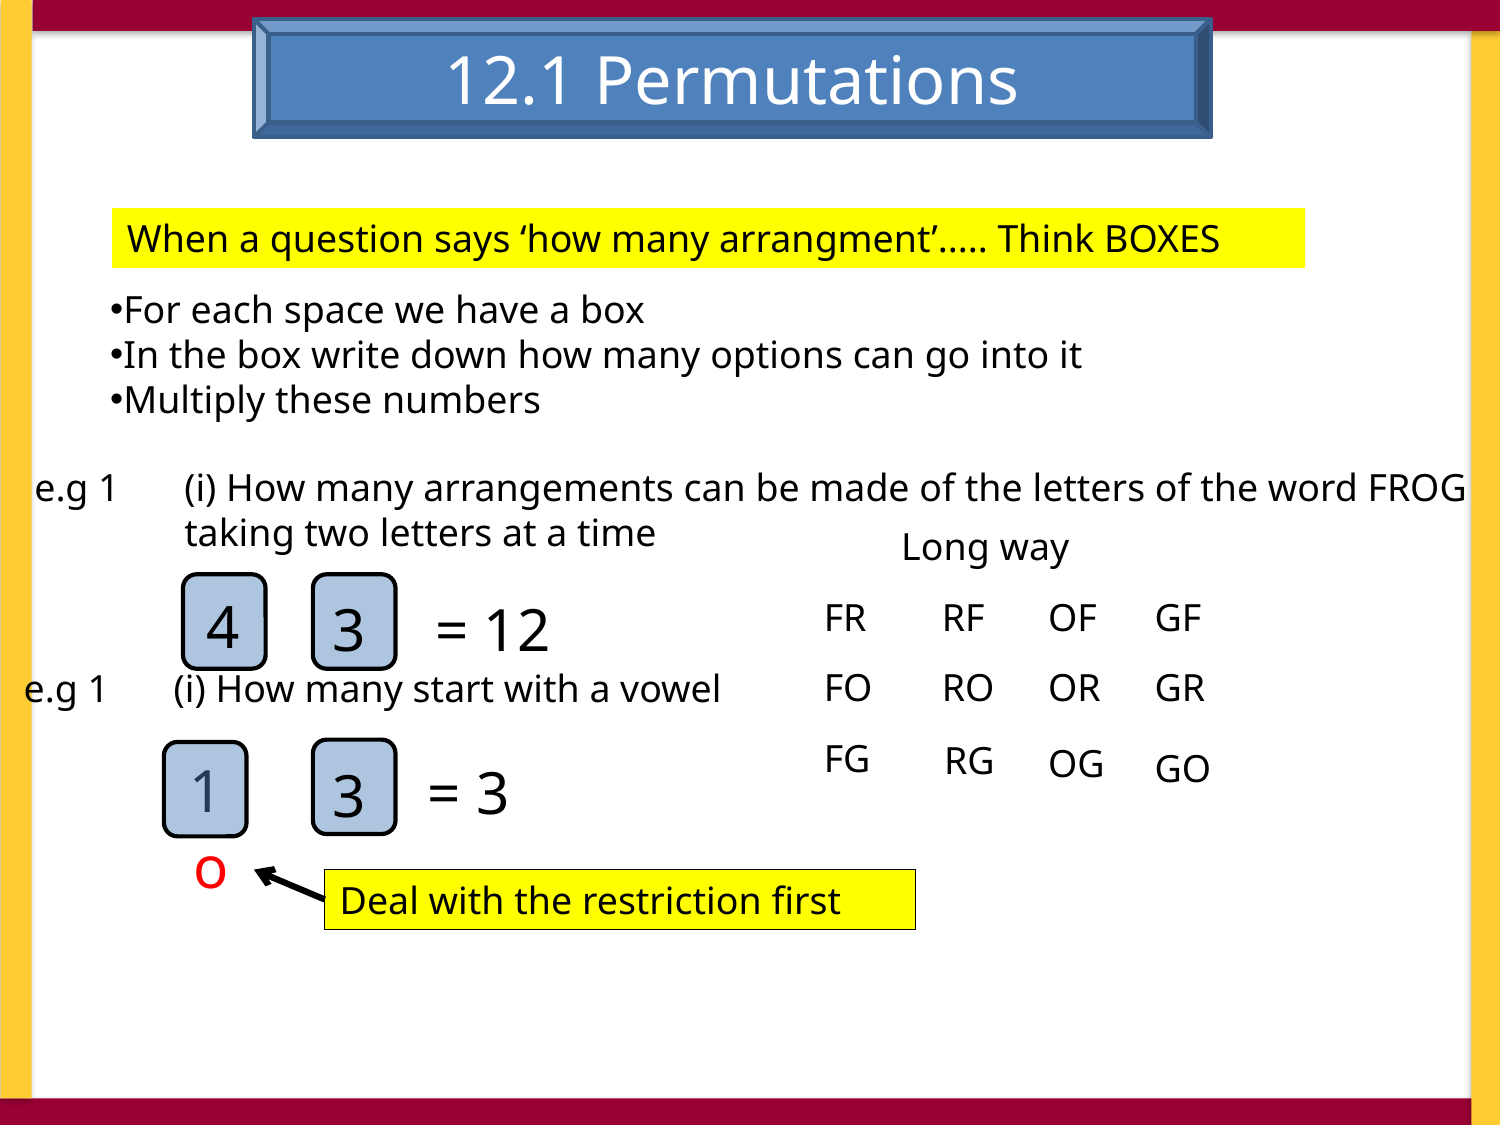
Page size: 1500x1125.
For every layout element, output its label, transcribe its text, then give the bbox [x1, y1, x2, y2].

text_box 4 [176, 582, 255, 657]
text_box = 3 [397, 748, 525, 834]
text_box [311, 572, 398, 657]
text_box 3 [302, 751, 381, 837]
text_box RG [929, 730, 1024, 790]
text_box = 12 [405, 586, 566, 657]
text_box OF [1033, 586, 1128, 646]
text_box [253, 869, 916, 931]
text_box o [179, 822, 244, 908]
text_box 3 [302, 586, 381, 657]
text_box [182, 572, 268, 657]
text_box GF [1139, 586, 1235, 646]
text_box For each space we have a box In the box write down how many options can go into it Multiply these numbers [95, 278, 1099, 429]
text_box When a question says ‘how many arrangment’..... Think BOXES [112, 208, 1306, 268]
text_box GR [1139, 656, 1235, 717]
text_box [311, 737, 397, 837]
text_box Long way [886, 515, 1085, 575]
text_box e.g 1 (i) How many arrangements can be made of the letters of the word FROG taking two letters at a time [19, 456, 1484, 561]
text_box OR [1033, 656, 1128, 717]
text_box [161, 739, 249, 839]
text_box FG [808, 727, 904, 788]
text_box e.g 1 (i) How many start with a vowel [8, 657, 738, 717]
text_box FO [808, 656, 904, 717]
text_box to be seated together take one of the seats away Then multiply the answer by 2 as the girls could swap places with each other [260, 21, 1204, 32]
text_box FR [808, 586, 904, 646]
text_box OG [1033, 732, 1128, 793]
text_box 12.1 Permutations [252, 17, 1213, 139]
text_box GO [1139, 737, 1235, 798]
text_box 1 [159, 746, 164, 832]
text_box RF [927, 586, 1022, 646]
text_box RO [927, 656, 1022, 717]
